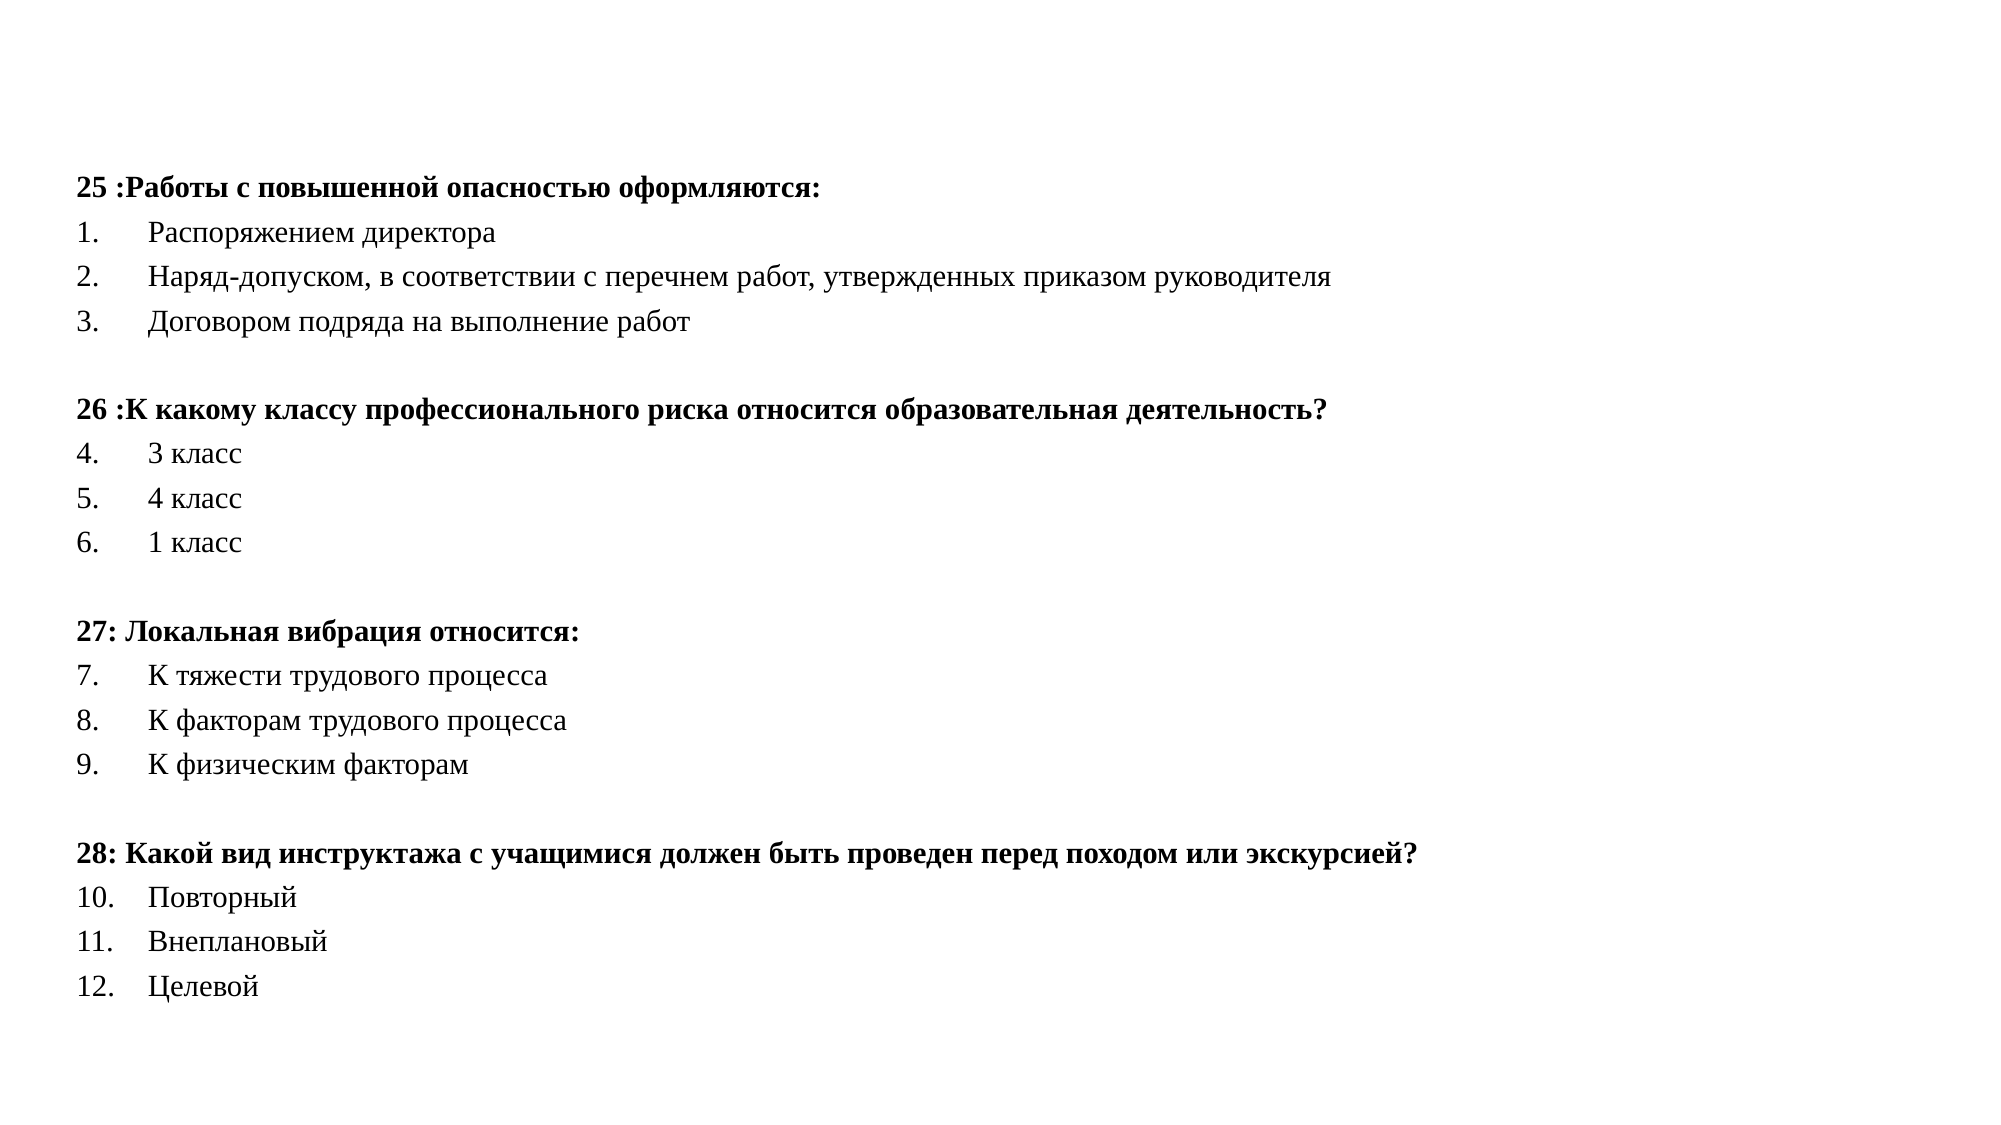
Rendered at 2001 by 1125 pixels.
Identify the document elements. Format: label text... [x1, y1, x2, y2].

list 25 :Работы с повышенной опасностью оформляются: Распоряжением директора Наряд-допуском, в соответствии с перечнем работ, утвержденных приказом руководителя Договором подряда на выполнение работ 26 :К какому классу профессионального риска относится образовательная деятельность? 3 класс 4 класс 1 класс 27: Локальная вибрация относится: К тяжести трудового процесса К факторам трудового процесса К физическим факторам 28: Какой вид инструктажа с учащимися должен быть проведен перед походом или экскурсией? Повторный Внеплановый Целевой [61, 152, 1944, 1025]
